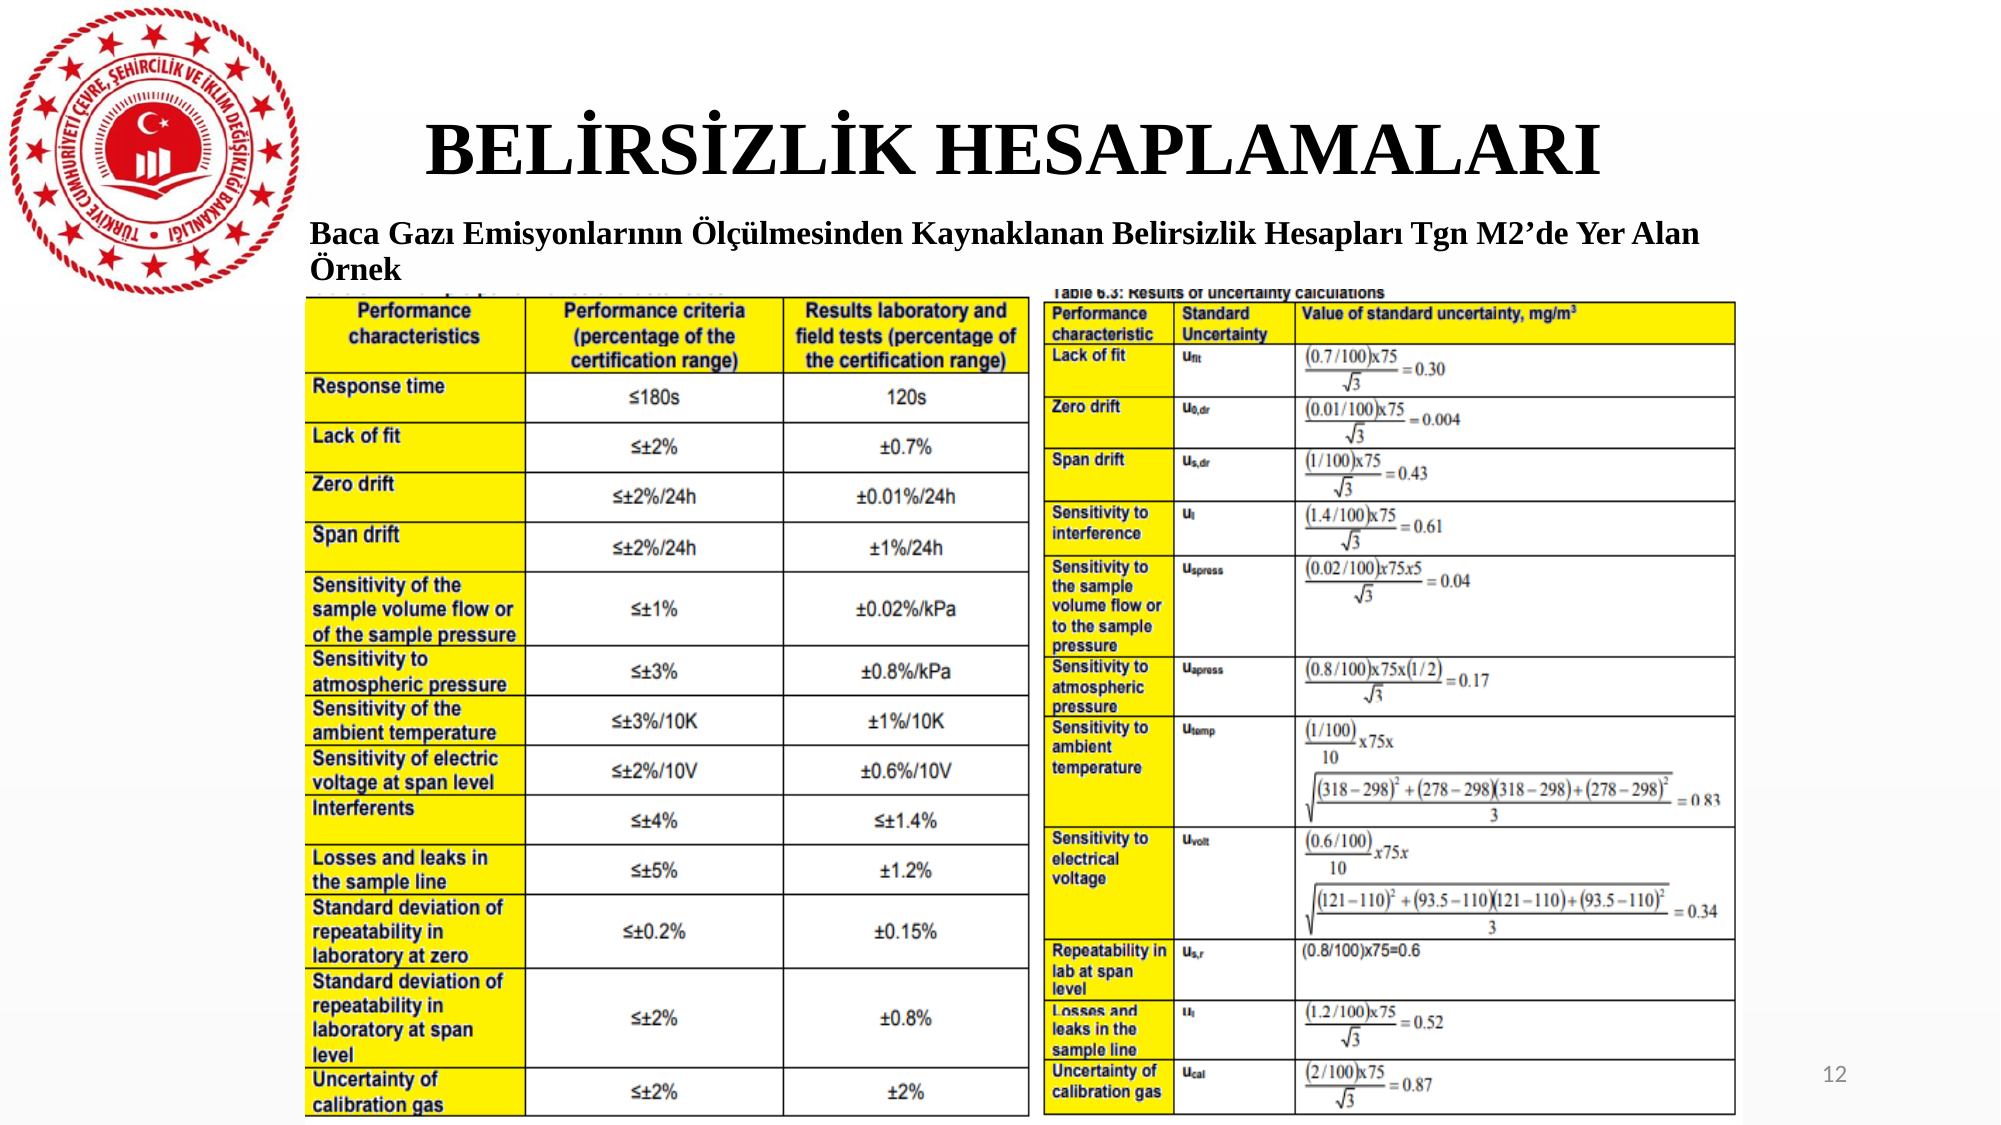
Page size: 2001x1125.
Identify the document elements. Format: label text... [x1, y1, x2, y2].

slide_number 12 [1743, 1042, 1863, 1103]
picture [0, 0, 1743, 1125]
text_box BELİRSİZLİK HESAPLAMALARI [306, 41, 1877, 260]
title Baca Gazı Emisyonlarının Ölçülmesinden Kaynaklanan Belirsizlik Hesapları Tgn M2’de Yer Alan Örnek [306, 260, 1743, 289]
